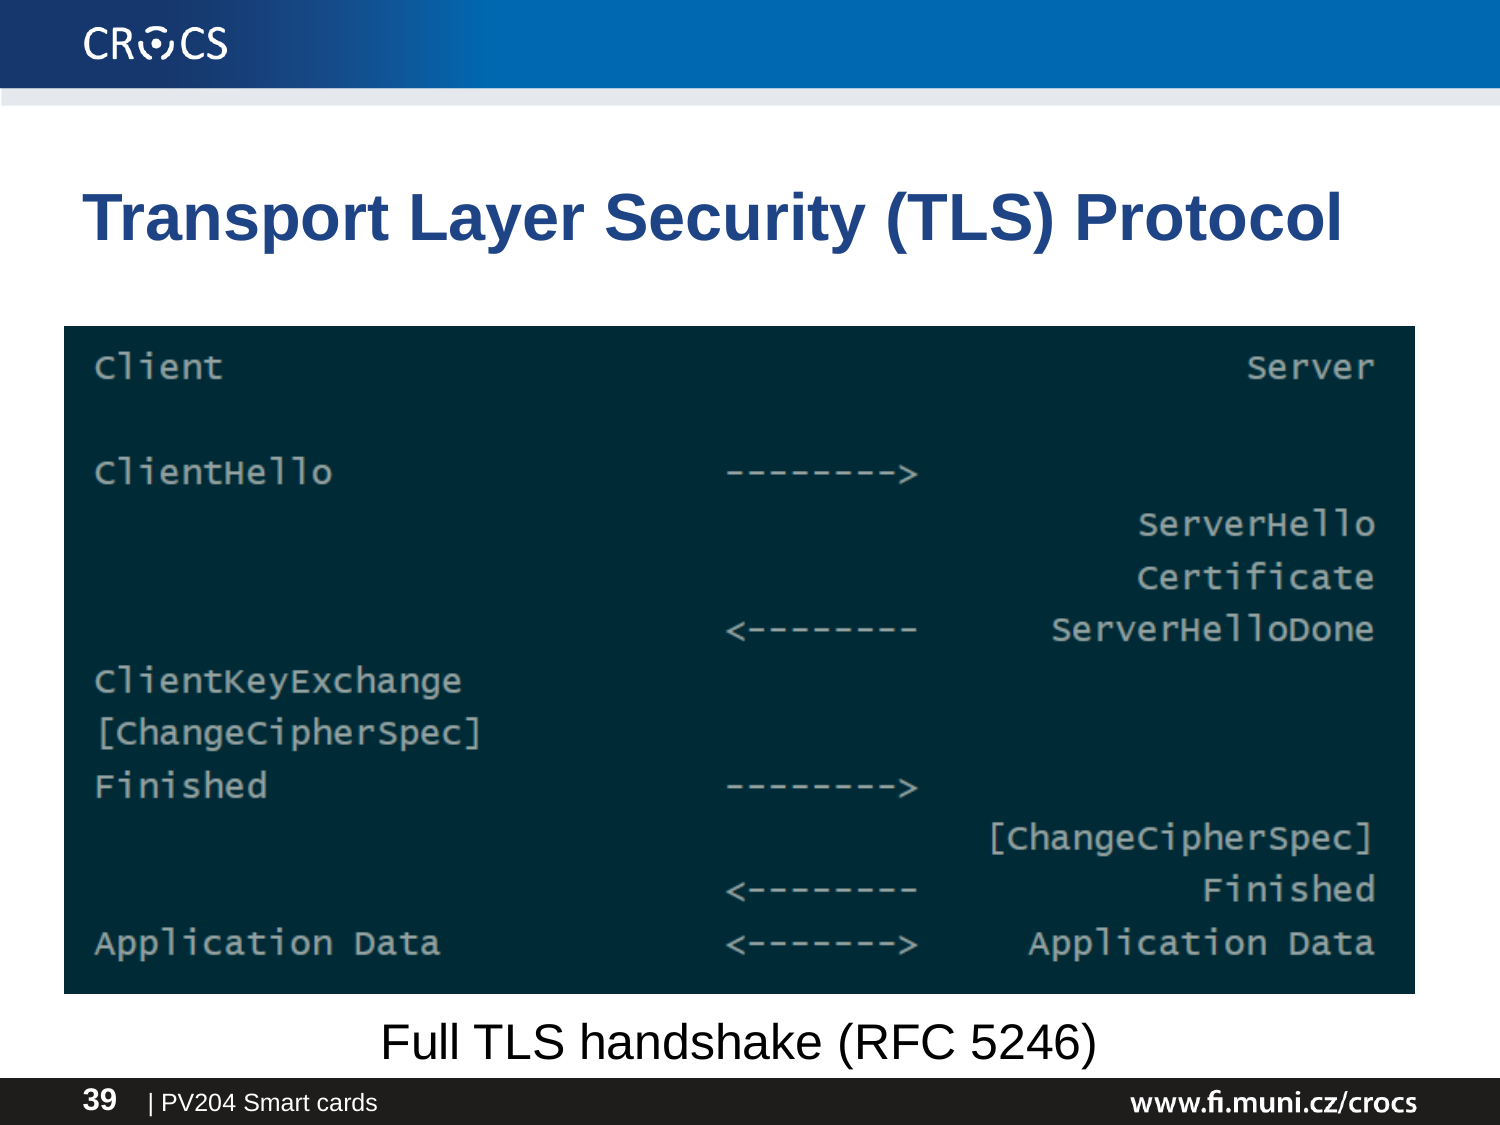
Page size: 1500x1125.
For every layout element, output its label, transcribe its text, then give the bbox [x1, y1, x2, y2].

picture [0, 0, 1500, 1125]
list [64, 326, 1416, 995]
text_box Full TLS handshake (RFC 5246) [365, 1004, 1114, 1078]
slide_number 39 [82, 1078, 148, 1125]
title Transport Layer Security (TLS) Protocol [82, 148, 1433, 280]
footer | PV204 Smart cards [148, 1078, 623, 1125]
